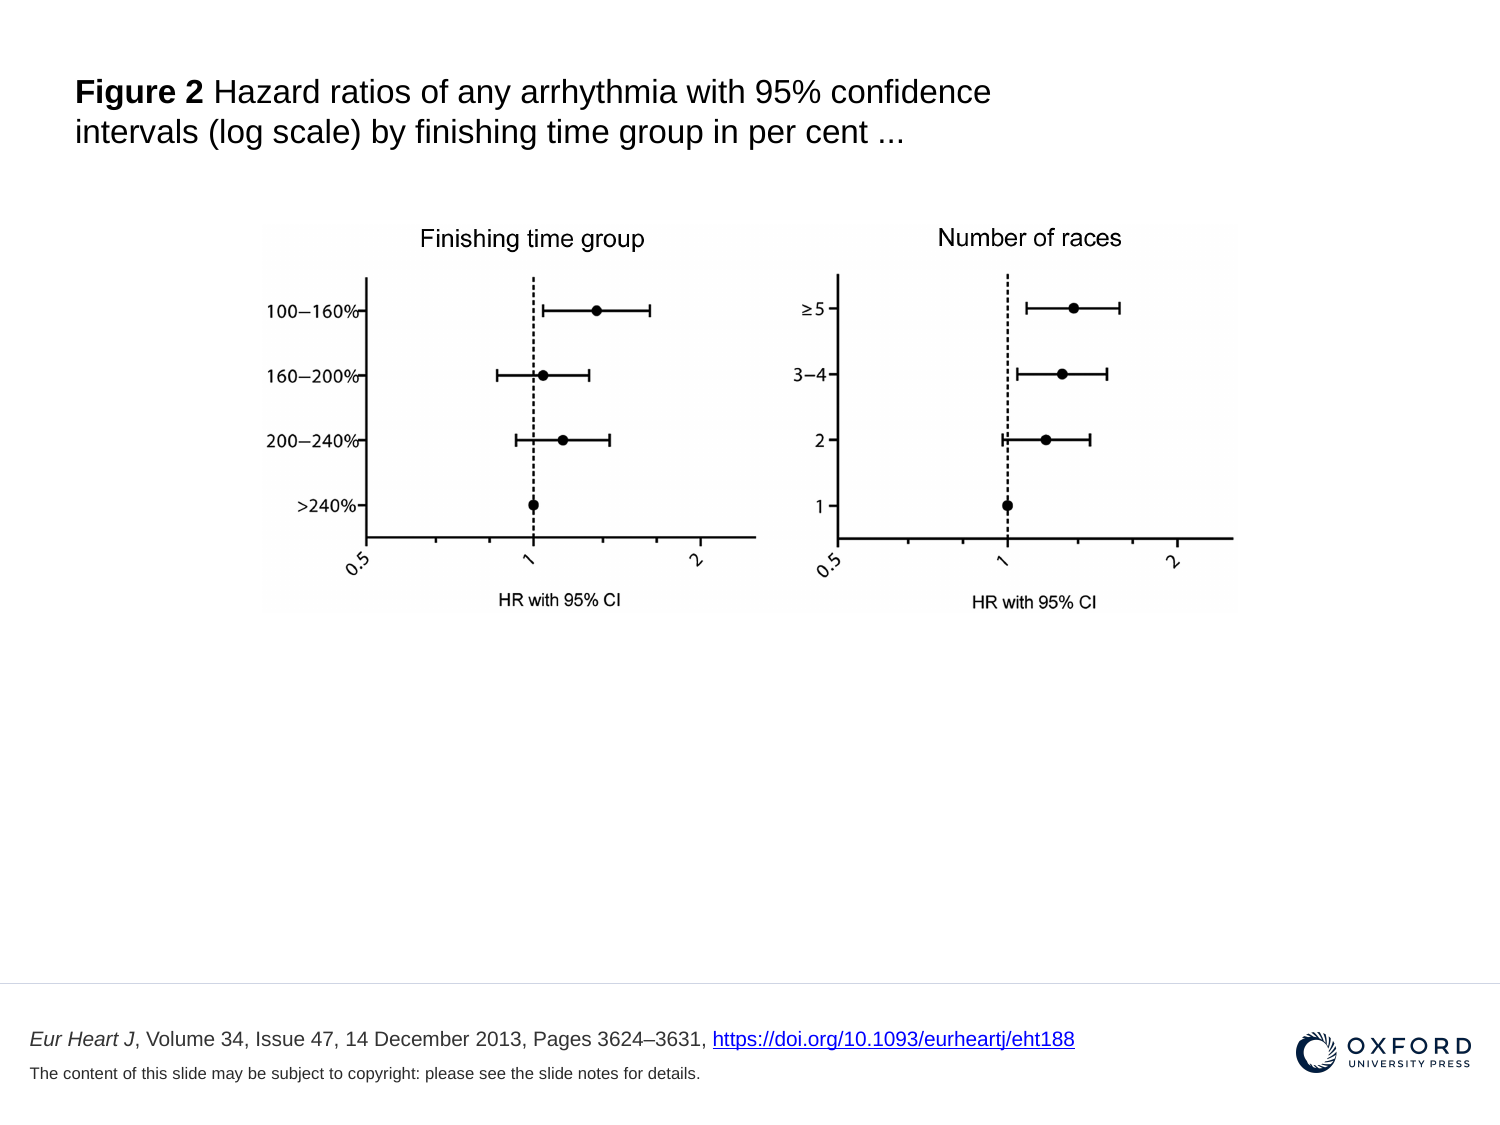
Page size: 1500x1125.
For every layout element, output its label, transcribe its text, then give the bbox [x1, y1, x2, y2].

footer Eur Heart J, Volume 34, Issue 47, 14 December 2013, Pages 3624–3631, https://doi.org/10.1093/eurheartj/eht188 The content of this slide may be subject to copyright: please see the slide notes for details. [0, 983, 1260, 1125]
picture [1296, 1032, 1471, 1073]
title Figure 2 Hazard ratios of any arrhythmia with 95% confidence intervals (log scale) by finishing time group in per cent ... [75, 69, 1078, 171]
picture [262, 224, 1238, 614]
